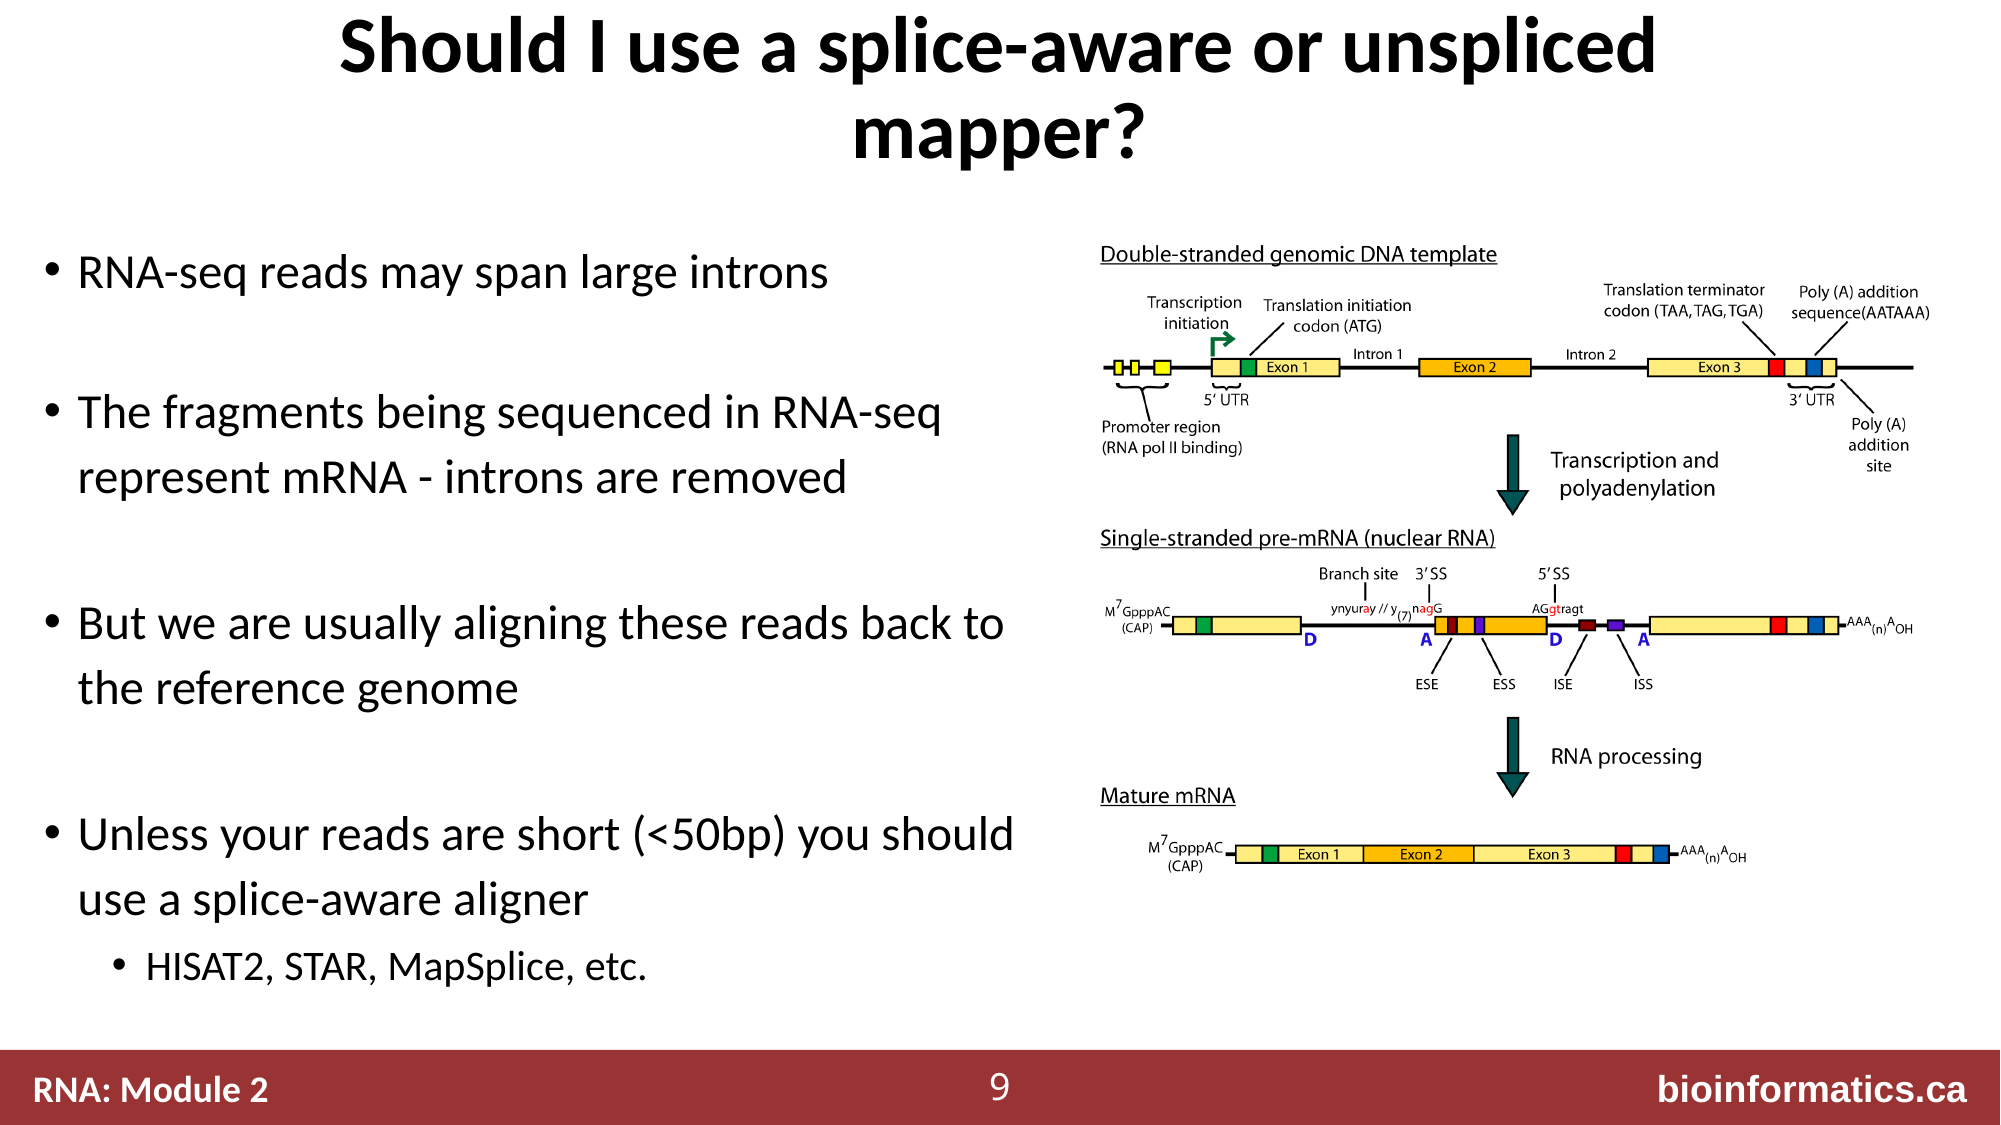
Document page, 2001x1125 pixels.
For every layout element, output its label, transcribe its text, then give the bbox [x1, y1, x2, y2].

list RNA-seq reads may span large introns The fragments being sequenced in RNA-seq represent mRNA - introns are removed But we are usually aligning these reads back to the reference genome Unless your reads are short (<50bp) you should use a splice-aware aligner HISAT2, STAR, MapSplice, etc. [28, 226, 1039, 1002]
title Should I use a splice-aware or unspliced mapper? [275, 0, 1725, 184]
picture [1100, 242, 1930, 883]
